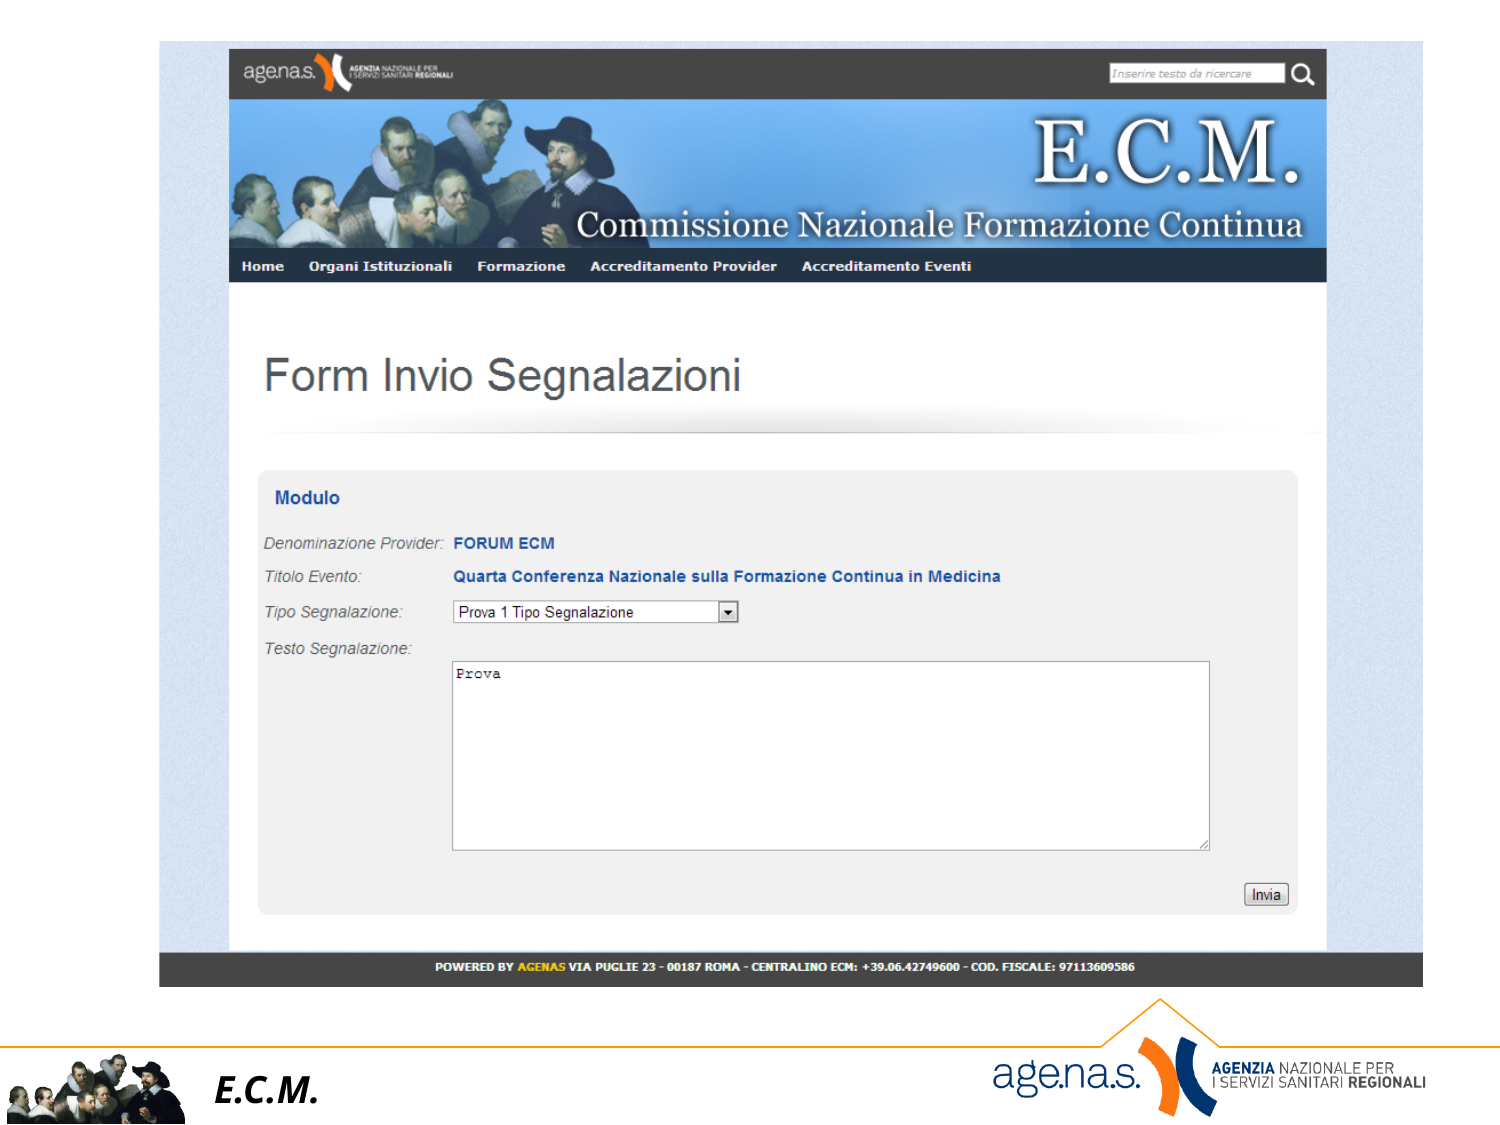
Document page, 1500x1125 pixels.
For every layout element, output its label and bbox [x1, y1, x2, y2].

picture [988, 1024, 1430, 1125]
picture [7, 1053, 185, 1124]
picture [159, 40, 1424, 987]
